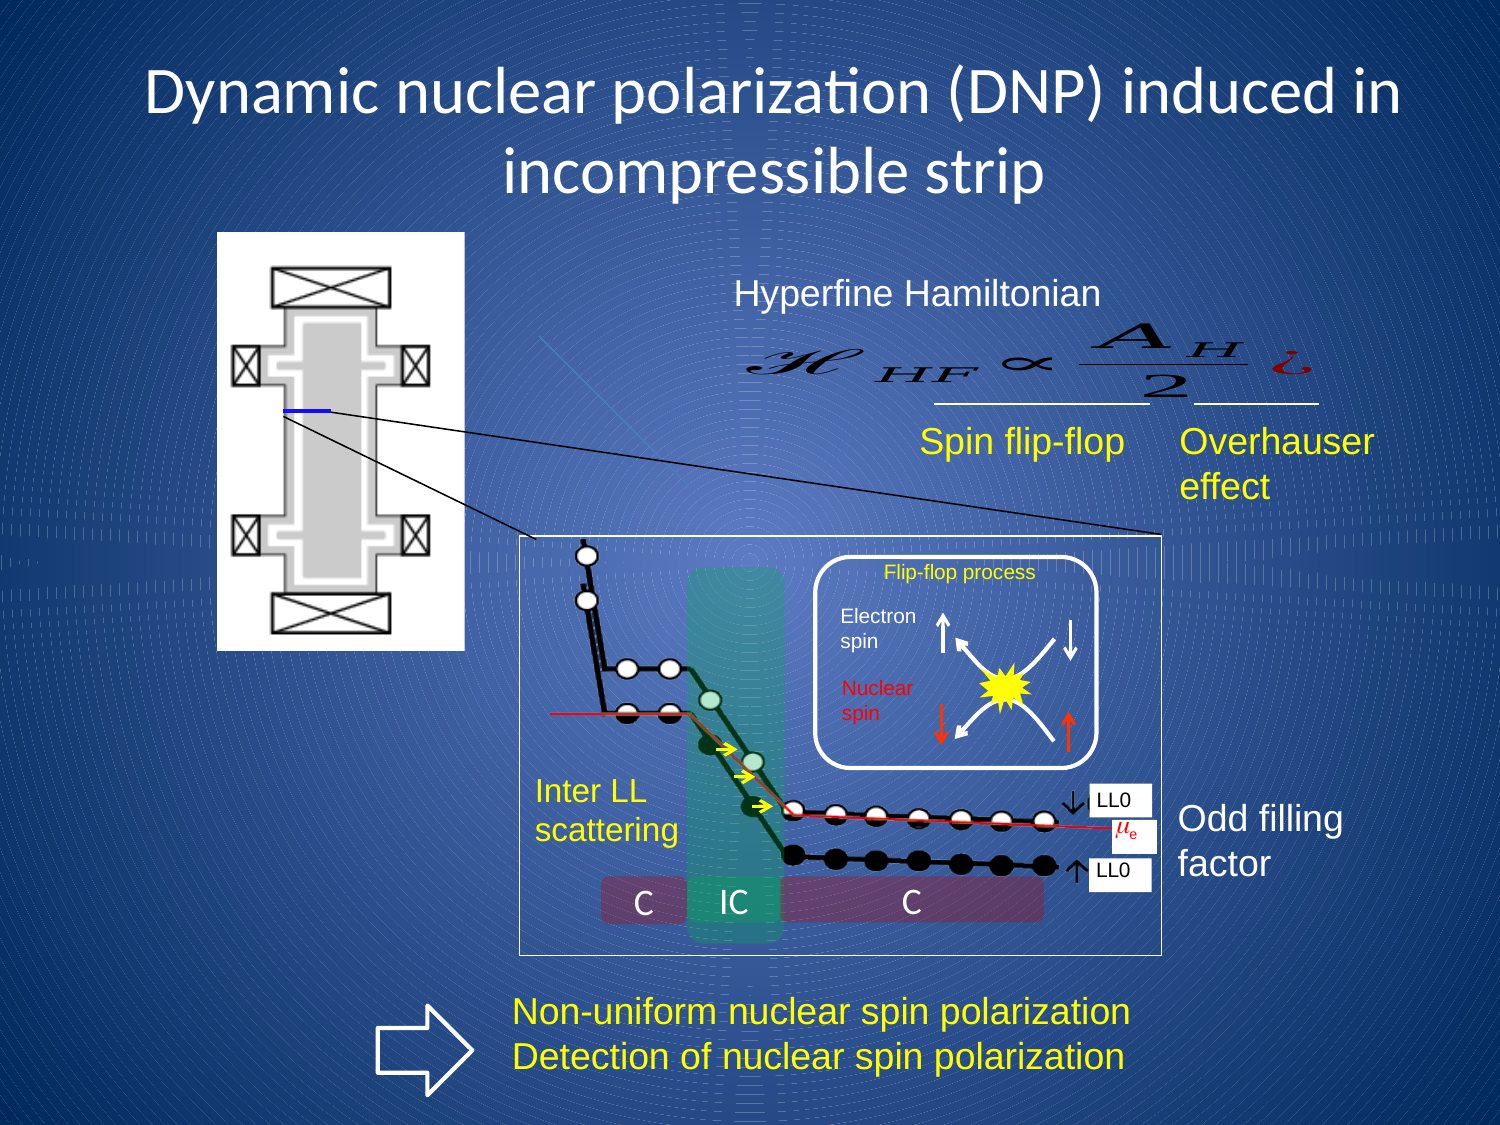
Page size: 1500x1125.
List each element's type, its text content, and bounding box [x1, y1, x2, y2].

text_box Overhauser effect [1164, 409, 1426, 515]
text_box Dynamic nuclear polarization (DNP) induced in incompressible strip [0, 39, 1500, 183]
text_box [538, 335, 690, 410]
text_box Odd filling factor [1184, 787, 1440, 892]
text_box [519, 535, 1179, 956]
picture [216, 231, 465, 651]
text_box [283, 416, 327, 540]
text_box Hyperfine Hamiltonian [718, 261, 1117, 322]
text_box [330, 411, 1162, 535]
text_box [375, 1003, 475, 1098]
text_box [519, 749, 774, 858]
text_box Non-uniform nuclear spin polarization Detection of nuclear spin polarization [497, 979, 1147, 1085]
